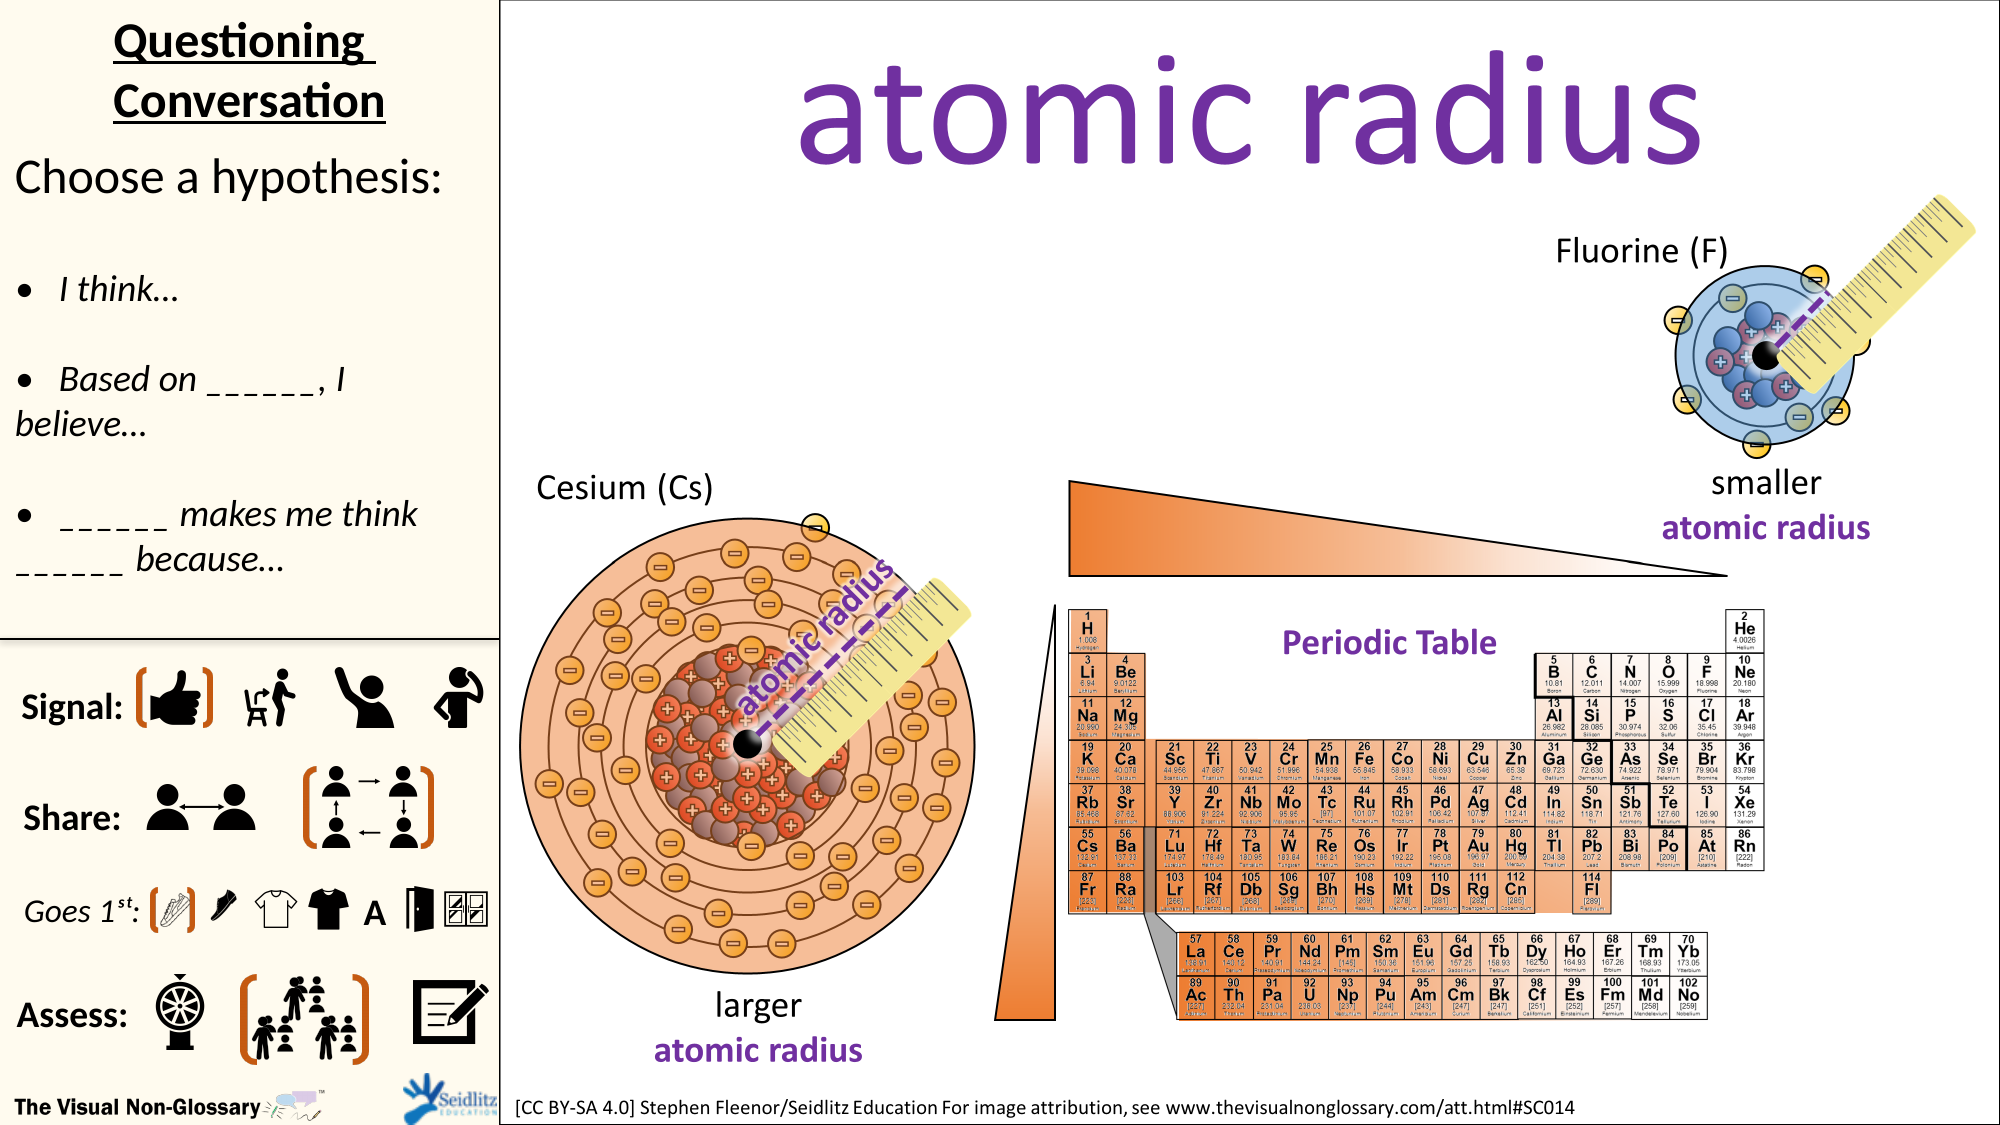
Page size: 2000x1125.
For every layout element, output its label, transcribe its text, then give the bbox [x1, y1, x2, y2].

picture [305, 886, 352, 932]
picture [334, 667, 395, 728]
picture [142, 974, 218, 1051]
picture [413, 974, 490, 1051]
picture [145, 784, 257, 830]
text_box Share: [8, 785, 137, 846]
text_box Goes 1ˢᵗ: [9, 881, 156, 937]
text_box A [348, 880, 402, 941]
text_box Assess: [1, 982, 137, 1043]
text_box Signal: [6, 674, 136, 735]
picture [239, 974, 370, 1066]
picture [302, 766, 434, 850]
picture [0, 1084, 328, 1125]
picture [136, 667, 214, 728]
picture [239, 667, 301, 728]
picture [403, 1073, 497, 1125]
picture [149, 886, 196, 934]
picture [253, 886, 299, 932]
text_box Questioning Conversation [98, 0, 401, 135]
picture [397, 886, 490, 932]
picture [499, 0, 2000, 1125]
text_box • I think… • Based on ______, I believe… • ______ makes me think ______ because… [0, 211, 494, 587]
text_box Choose a hypothesis: [0, 135, 494, 211]
picture [202, 886, 241, 925]
picture [428, 667, 490, 728]
